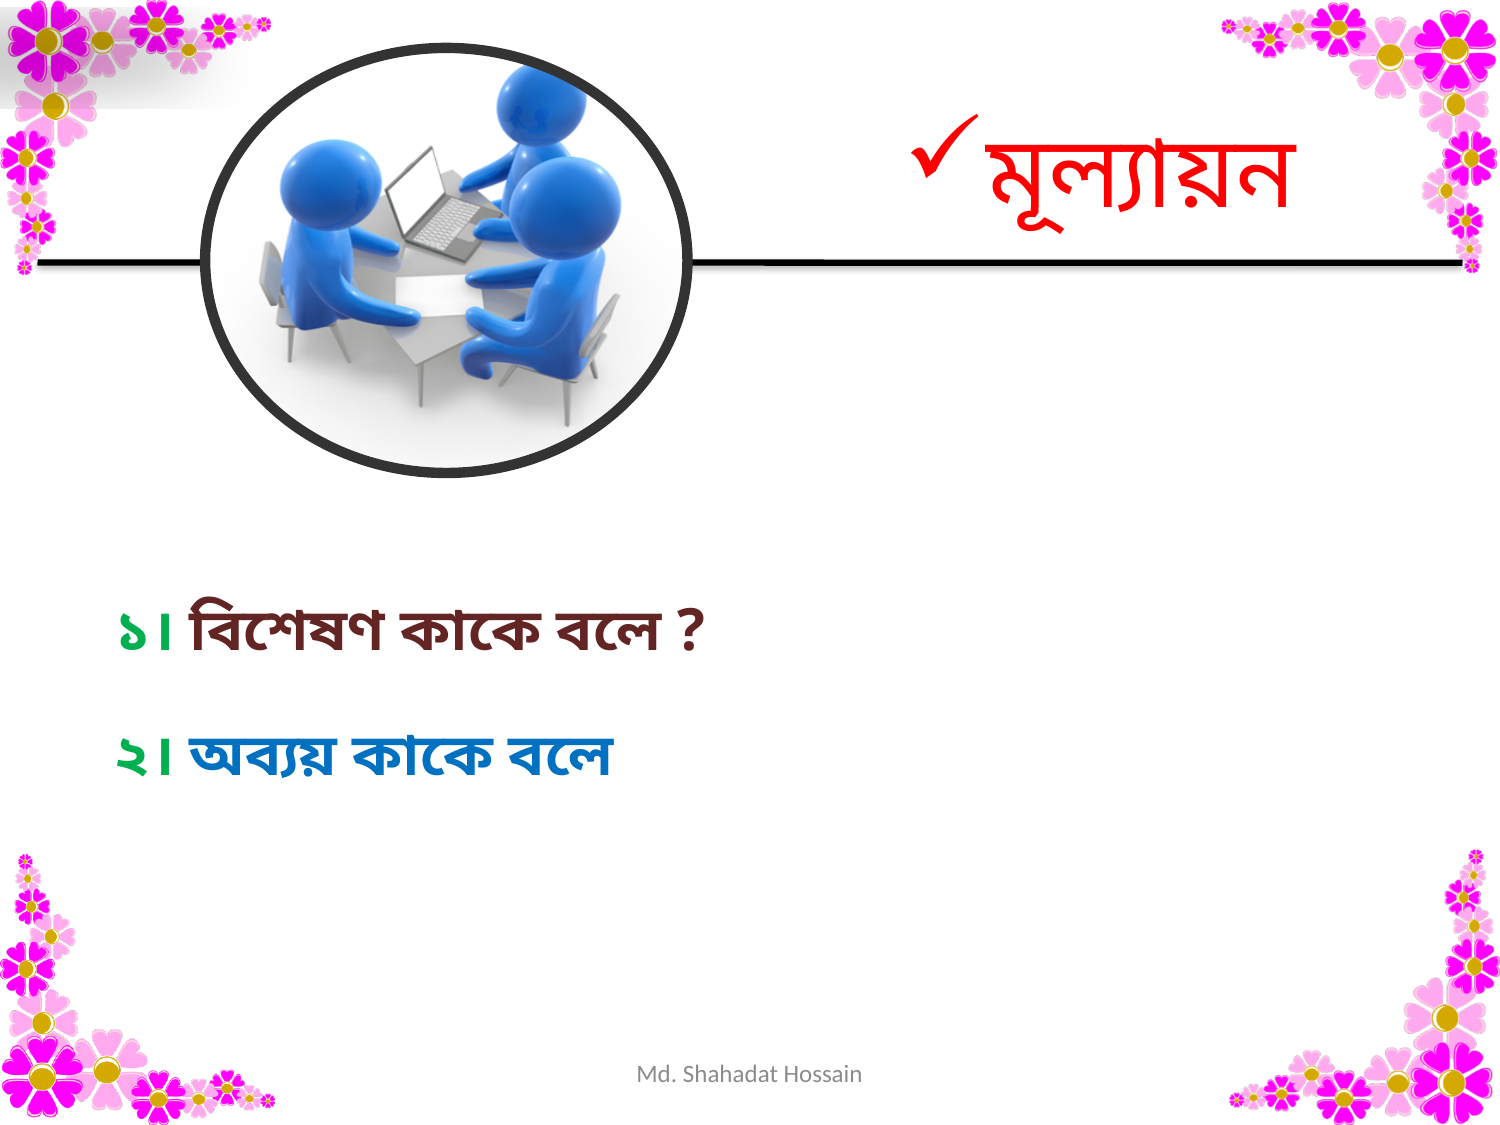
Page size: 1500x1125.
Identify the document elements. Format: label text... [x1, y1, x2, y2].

picture [1, 0, 271, 275]
picture [0, 854, 275, 1125]
text_box ২। অব্যয় কাকে বলে [99, 675, 1463, 795]
picture [1222, 3, 1497, 273]
footer Md. Shahadat Hossain [512, 1042, 988, 1103]
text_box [37, 47, 1463, 474]
picture [1230, 850, 1500, 1125]
text_box ১। বিশেষণ কাকে বলে ? [99, 549, 1438, 670]
